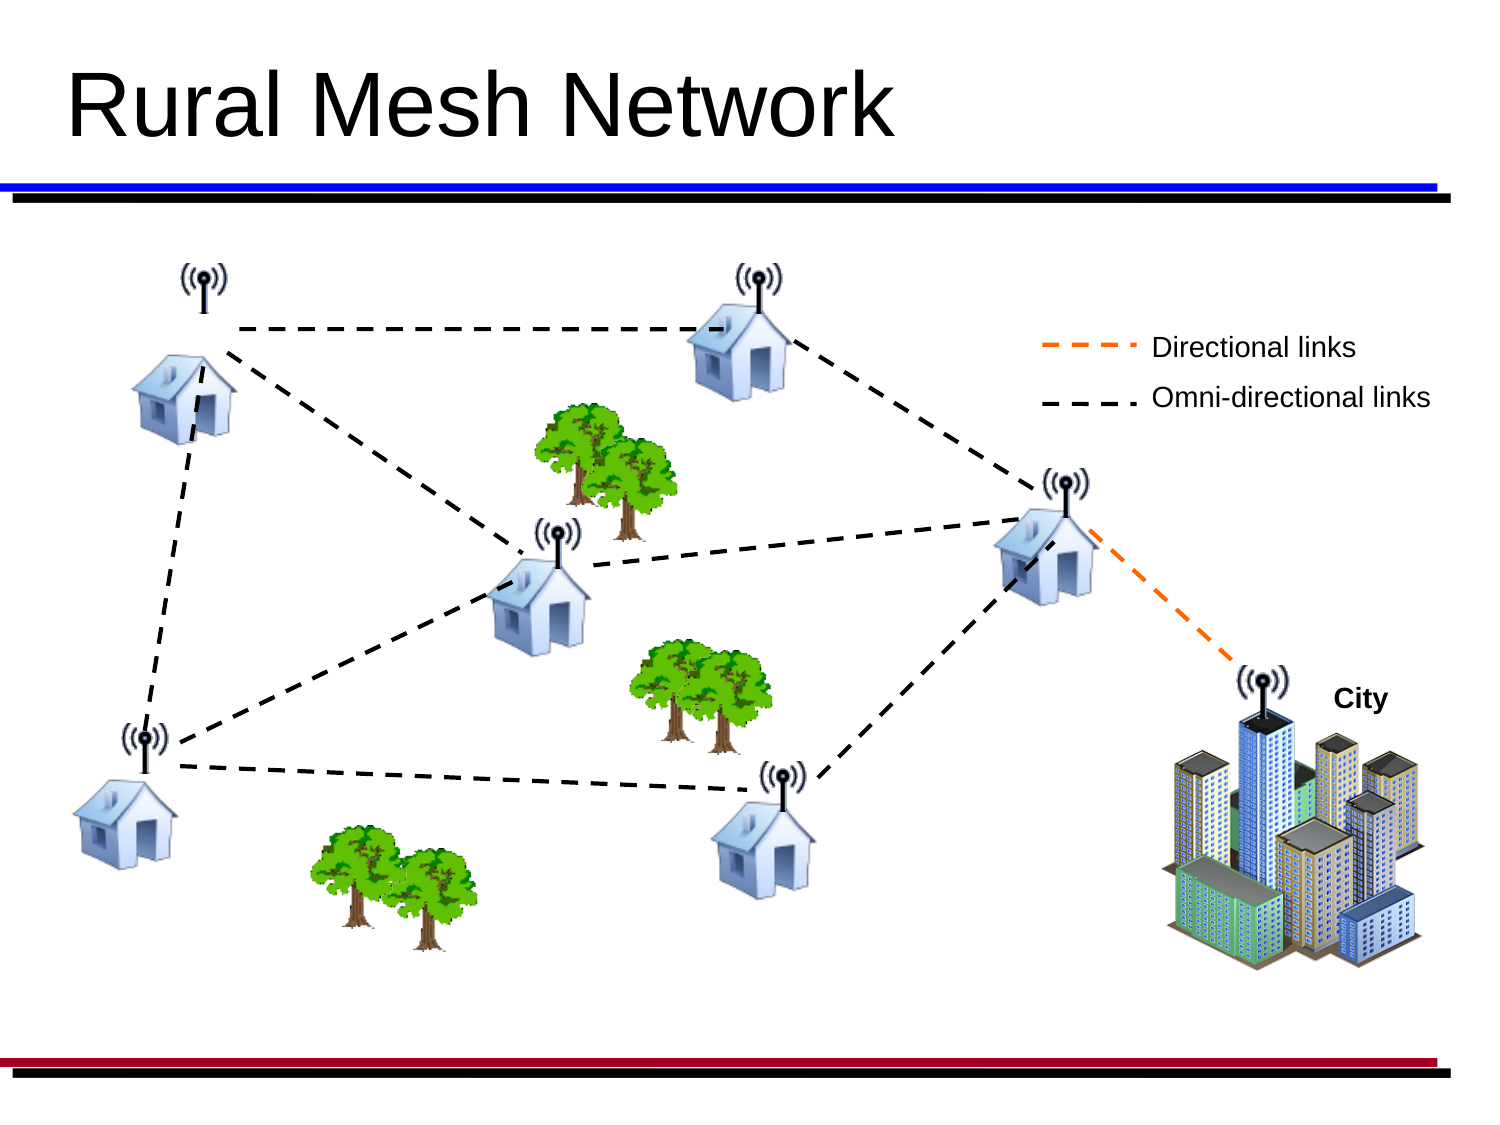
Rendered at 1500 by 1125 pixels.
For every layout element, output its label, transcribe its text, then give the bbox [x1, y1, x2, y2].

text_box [37, 263, 1463, 973]
title Rural Mesh Network [50, 0, 1425, 200]
